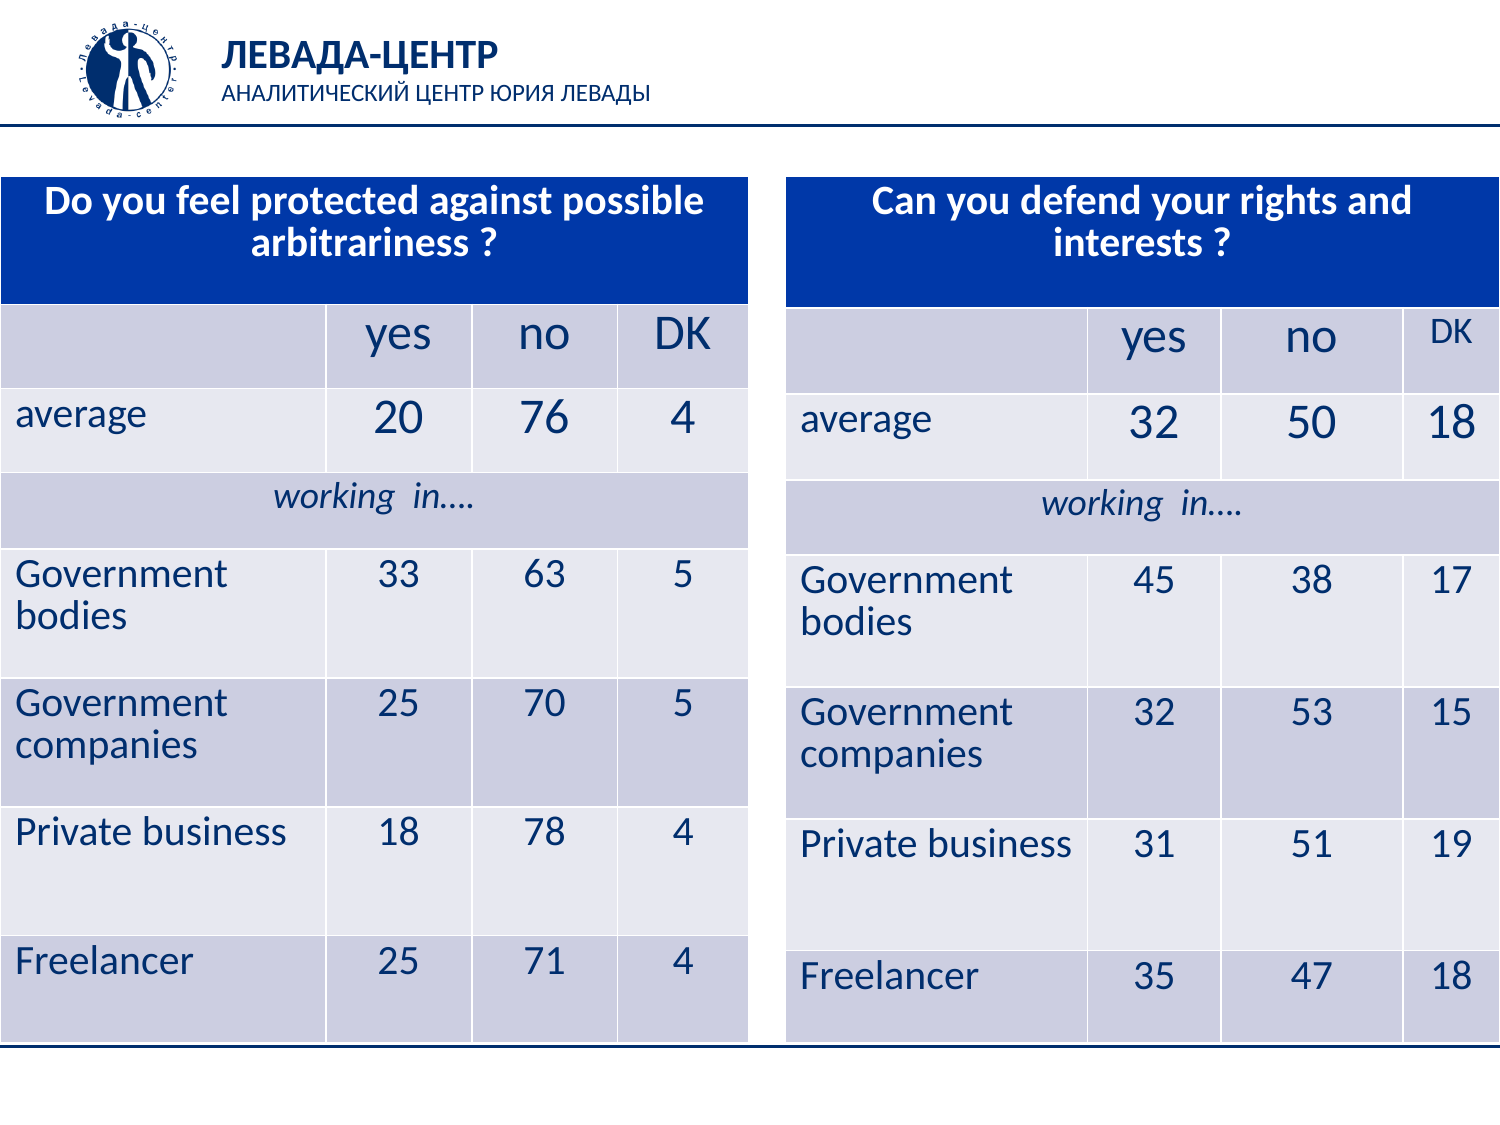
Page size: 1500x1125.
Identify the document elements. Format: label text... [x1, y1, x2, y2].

table_cell 4 [618, 936, 748, 1042]
table_cell yes [1088, 309, 1220, 393]
table_cell no [1222, 309, 1402, 393]
table_cell 35 [1088, 951, 1220, 1042]
table_cell working in…. [786, 481, 1499, 554]
table_cell 76 [473, 389, 617, 472]
table_cell Government companies [1, 679, 325, 806]
table_cell 31 [1088, 820, 1220, 950]
table_cell 25 [327, 679, 471, 806]
table_cell [786, 309, 1087, 393]
table_cell 47 [1222, 951, 1402, 1042]
table_cell 32 [1088, 395, 1220, 479]
table_cell DK [618, 305, 748, 388]
table_cell 4 [618, 389, 748, 472]
table_cell 71 [473, 936, 617, 1042]
table_cell 20 [327, 389, 471, 472]
table_cell 17 [1404, 556, 1499, 686]
table_cell Freelancer [786, 951, 1087, 1042]
table_header Do you feel protected against possible arbitrariness ? [1, 177, 748, 304]
table_cell Government bodies [786, 556, 1087, 686]
table_cell 18 [1404, 395, 1499, 479]
table_cell Government bodies [1, 550, 325, 677]
picture [76, 19, 178, 120]
table_cell 50 [1222, 395, 1402, 479]
table_cell Freelancer [1, 936, 325, 1042]
table_cell 70 [473, 679, 617, 806]
table_cell Private business [786, 820, 1087, 950]
table_cell average [1, 389, 325, 472]
table_cell 51 [1222, 820, 1402, 950]
table_cell [1, 305, 325, 388]
table_cell 53 [1222, 688, 1402, 818]
table_cell Government companies [786, 688, 1087, 818]
table_cell 32 [1088, 688, 1220, 818]
table_cell 5 [618, 679, 748, 806]
table_cell 4 [618, 808, 748, 935]
table_cell 33 [327, 550, 471, 677]
table_cell 25 [327, 936, 471, 1042]
table_cell 18 [1404, 951, 1499, 1042]
table_cell Private business [1, 808, 325, 935]
table_cell yes [327, 305, 471, 388]
table_cell average [786, 395, 1087, 479]
table_cell 63 [473, 550, 617, 677]
table_cell 18 [327, 808, 471, 935]
table_cell DK [1404, 309, 1499, 393]
table_cell 5 [618, 550, 748, 677]
table_cell 45 [1088, 556, 1220, 686]
table_header Can you defend your rights and interests ? [786, 177, 1499, 307]
table_cell 38 [1222, 556, 1402, 686]
table_cell no [473, 305, 617, 388]
table_cell 19 [1404, 820, 1499, 950]
table_cell working in…. [1, 473, 748, 548]
table_cell 15 [1404, 688, 1499, 818]
table_cell 78 [473, 808, 617, 935]
